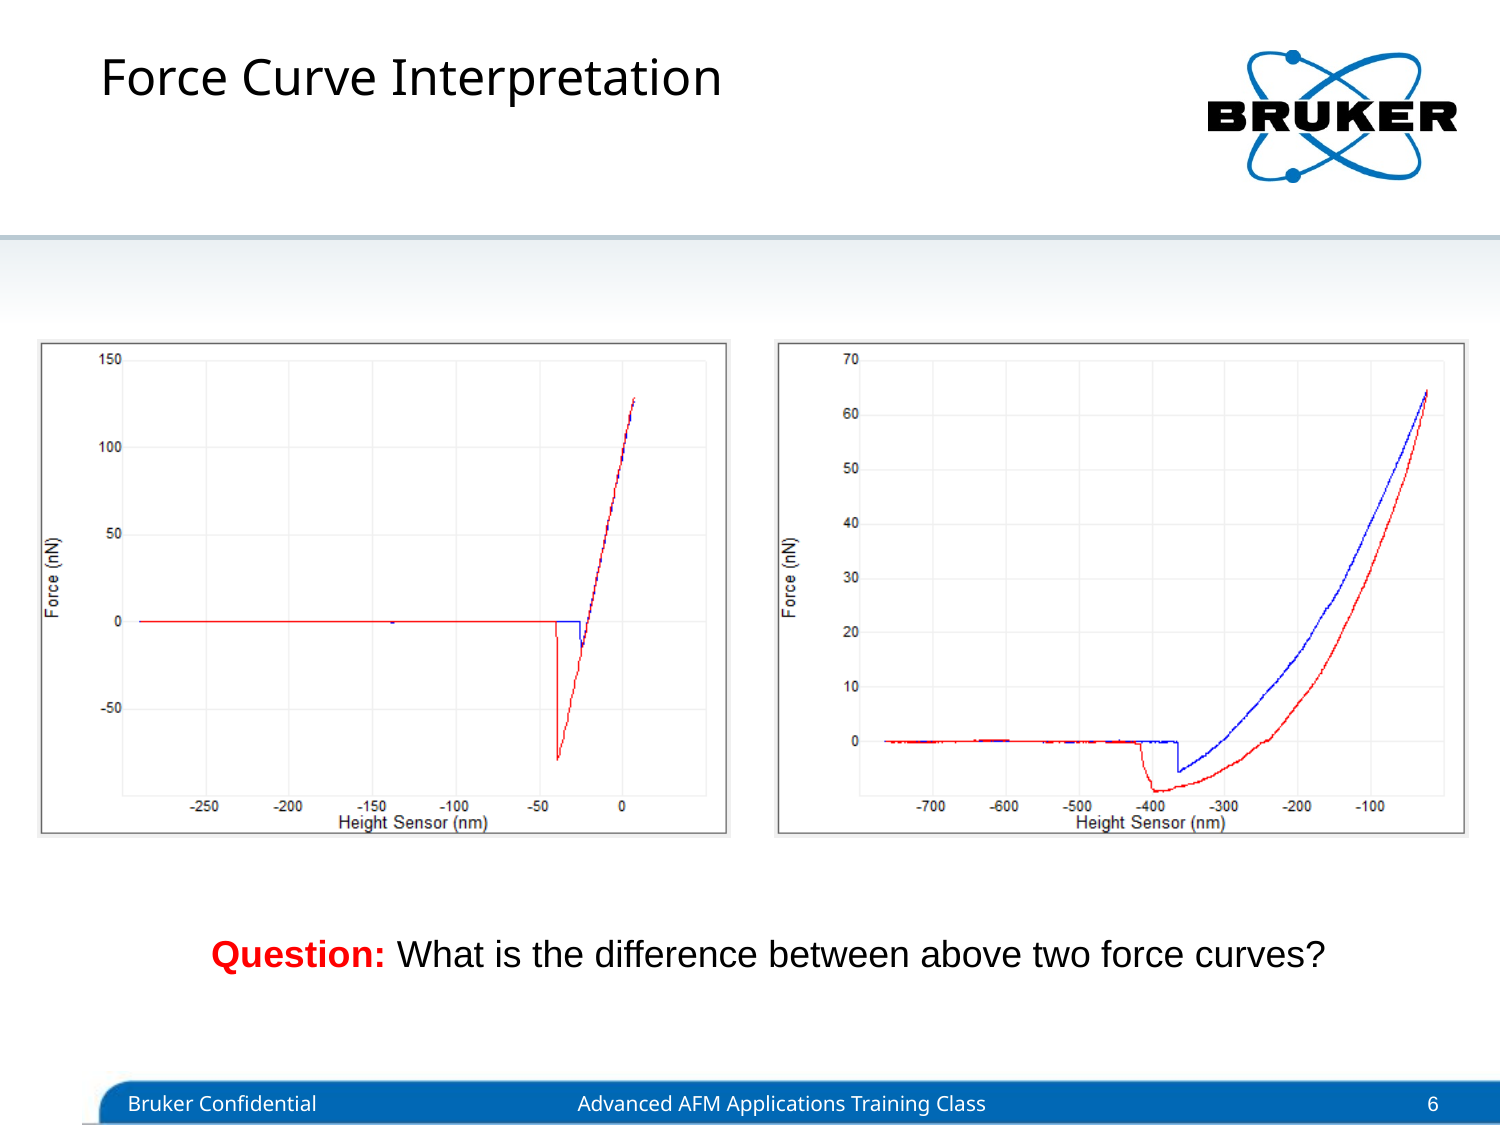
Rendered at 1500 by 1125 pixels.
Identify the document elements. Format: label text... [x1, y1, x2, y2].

picture [1208, 50, 1457, 183]
picture [37, 339, 731, 838]
picture [774, 339, 1469, 838]
picture [82, 1071, 1500, 1125]
text_box Question: What is the difference between above two force curves? [99, 923, 1438, 983]
title Force Curve Interpretation [100, 45, 1187, 233]
slide_number 6 [1104, 1073, 1455, 1125]
